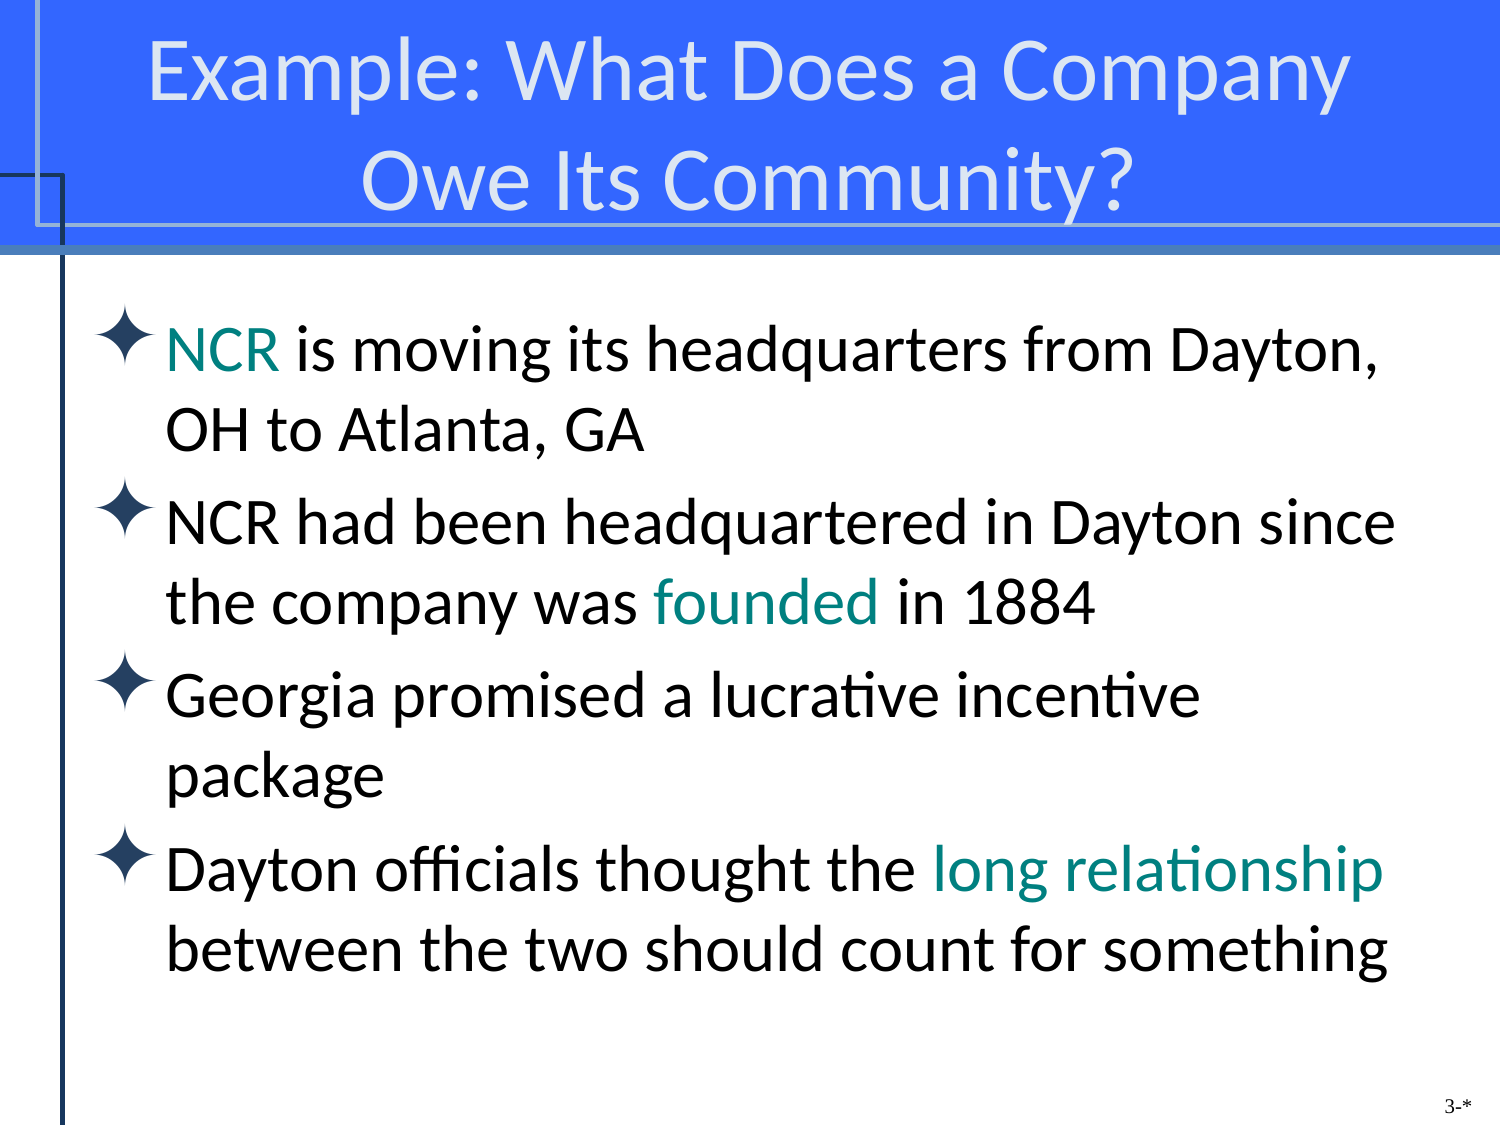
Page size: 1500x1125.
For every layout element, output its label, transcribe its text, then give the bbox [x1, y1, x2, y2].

title Example: What Does a Company Owe Its Community? [75, 24, 1425, 213]
list NCR is moving its headquarters from Dayton, OH to Atlanta, GA NCR had been headquartered in Dayton since the company was founded in 1884 Georgia promised a lucrative incentive package Dayton officials thought the long relationship between the two should count for something [75, 297, 1425, 1040]
